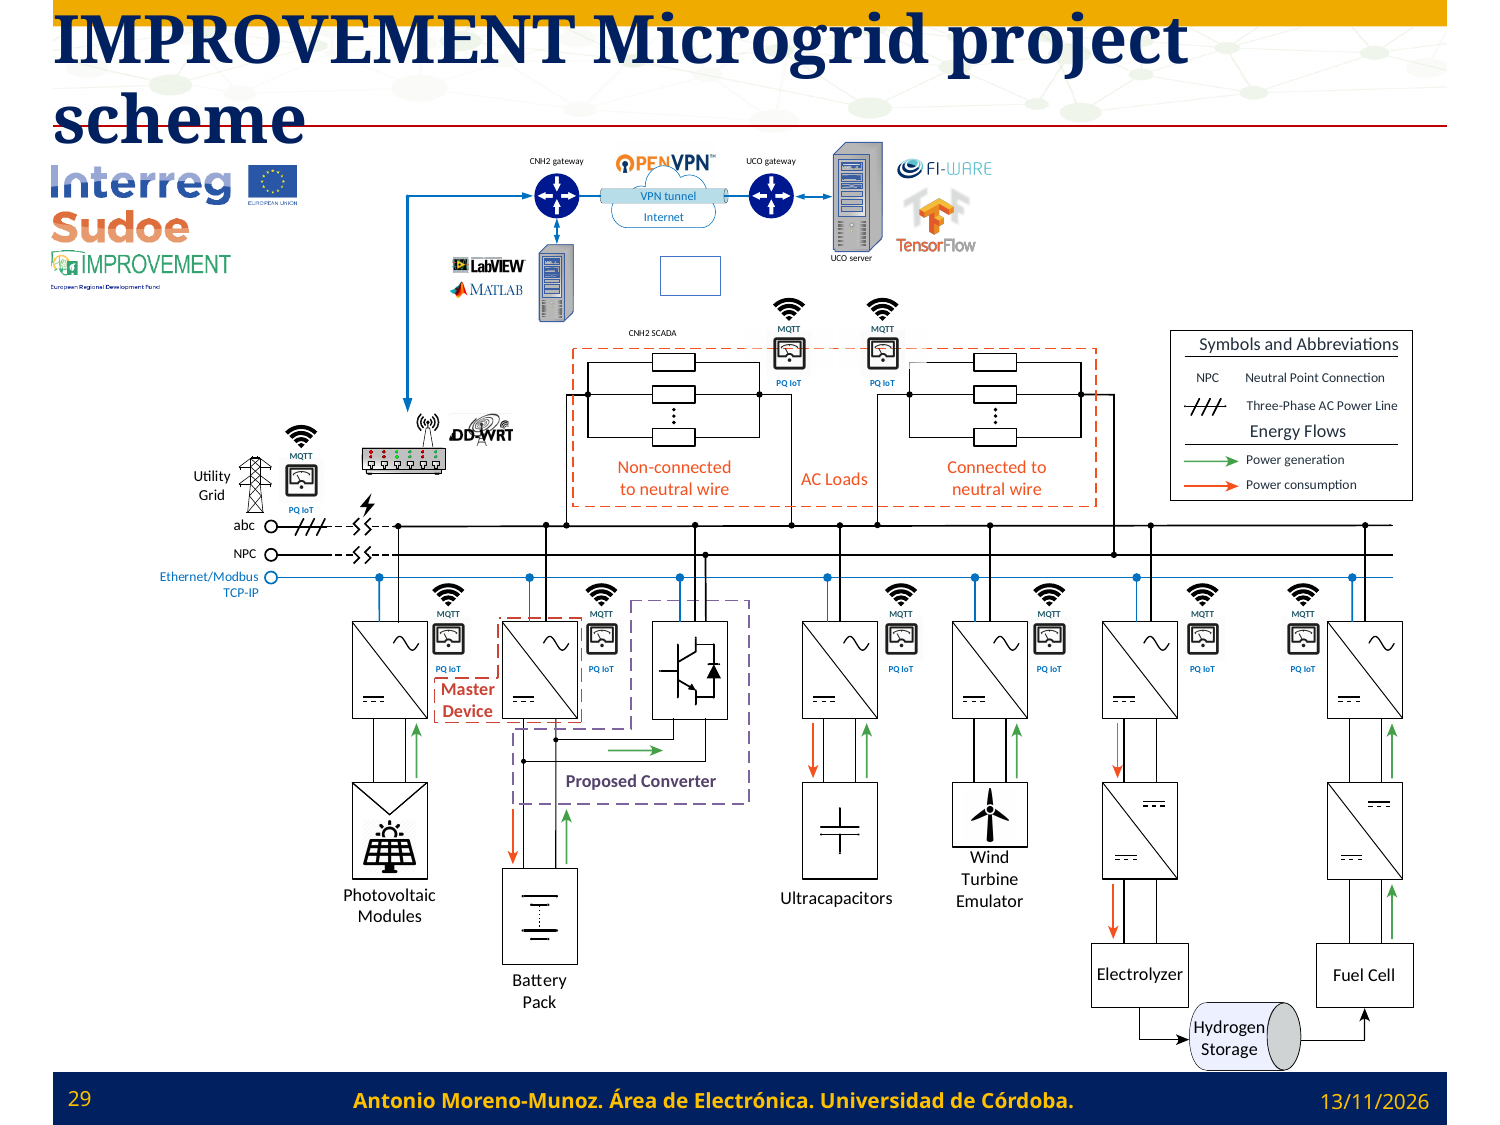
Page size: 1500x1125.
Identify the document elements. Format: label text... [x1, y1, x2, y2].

picture [26, 140, 1415, 1072]
title IMPROVEMENT Microgrid project scheme [53, 27, 1447, 126]
